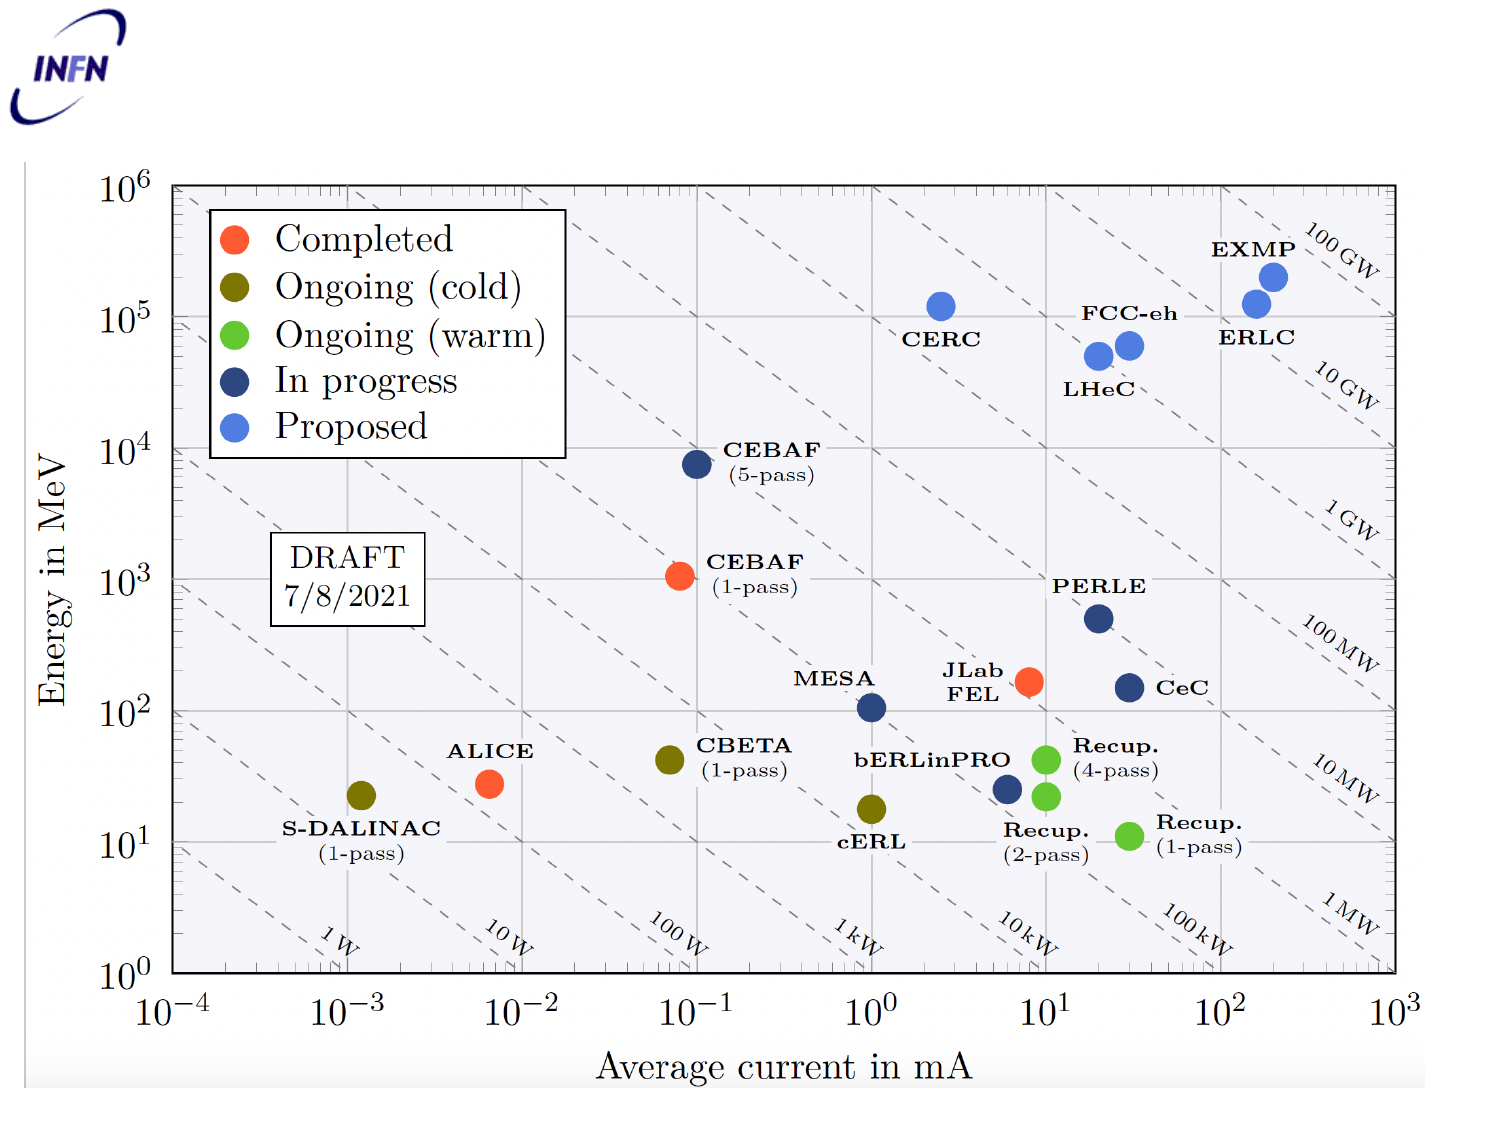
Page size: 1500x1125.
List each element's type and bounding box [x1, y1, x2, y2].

picture [0, 0, 138, 135]
picture [24, 162, 1426, 1088]
